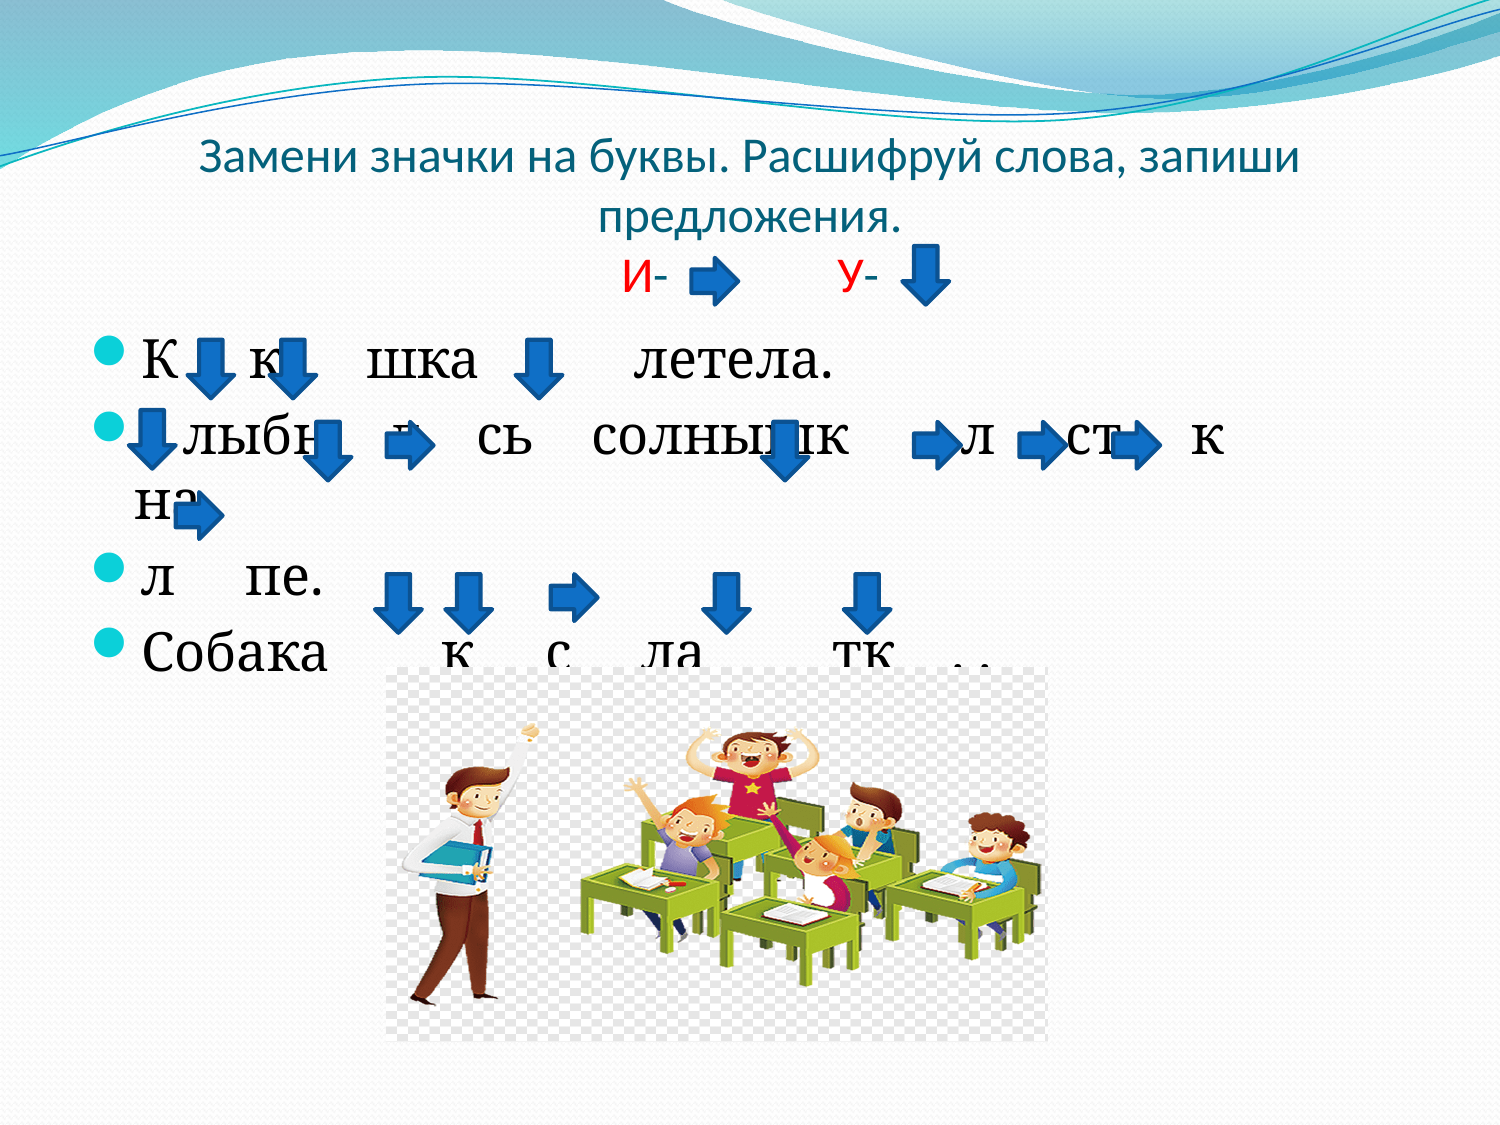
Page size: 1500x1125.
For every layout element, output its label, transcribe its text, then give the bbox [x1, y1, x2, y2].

text_box [384, 419, 436, 471]
picture [386, 667, 1048, 1043]
text_box [173, 490, 225, 541]
list К к шка летела. лыбн л сь солнышк л ст к на л пе. Собака к с ла тк . . [75, 317, 1425, 1038]
text_box [302, 419, 354, 483]
text_box [900, 243, 952, 307]
text_box [911, 419, 963, 471]
text_box [841, 572, 893, 635]
text_box [513, 337, 565, 401]
text_box [701, 572, 752, 635]
text_box [1111, 419, 1163, 471]
text_box [373, 572, 424, 635]
text_box [759, 419, 811, 483]
text_box [443, 572, 495, 635]
text_box [126, 407, 178, 471]
text_box [689, 255, 741, 307]
text_box [1017, 419, 1069, 471]
title Замени значки на буквы. Расшифруй слова, запиши предложения. И- У- [75, 115, 1425, 303]
text_box [267, 337, 319, 401]
text_box [185, 337, 237, 401]
text_box [548, 572, 600, 623]
